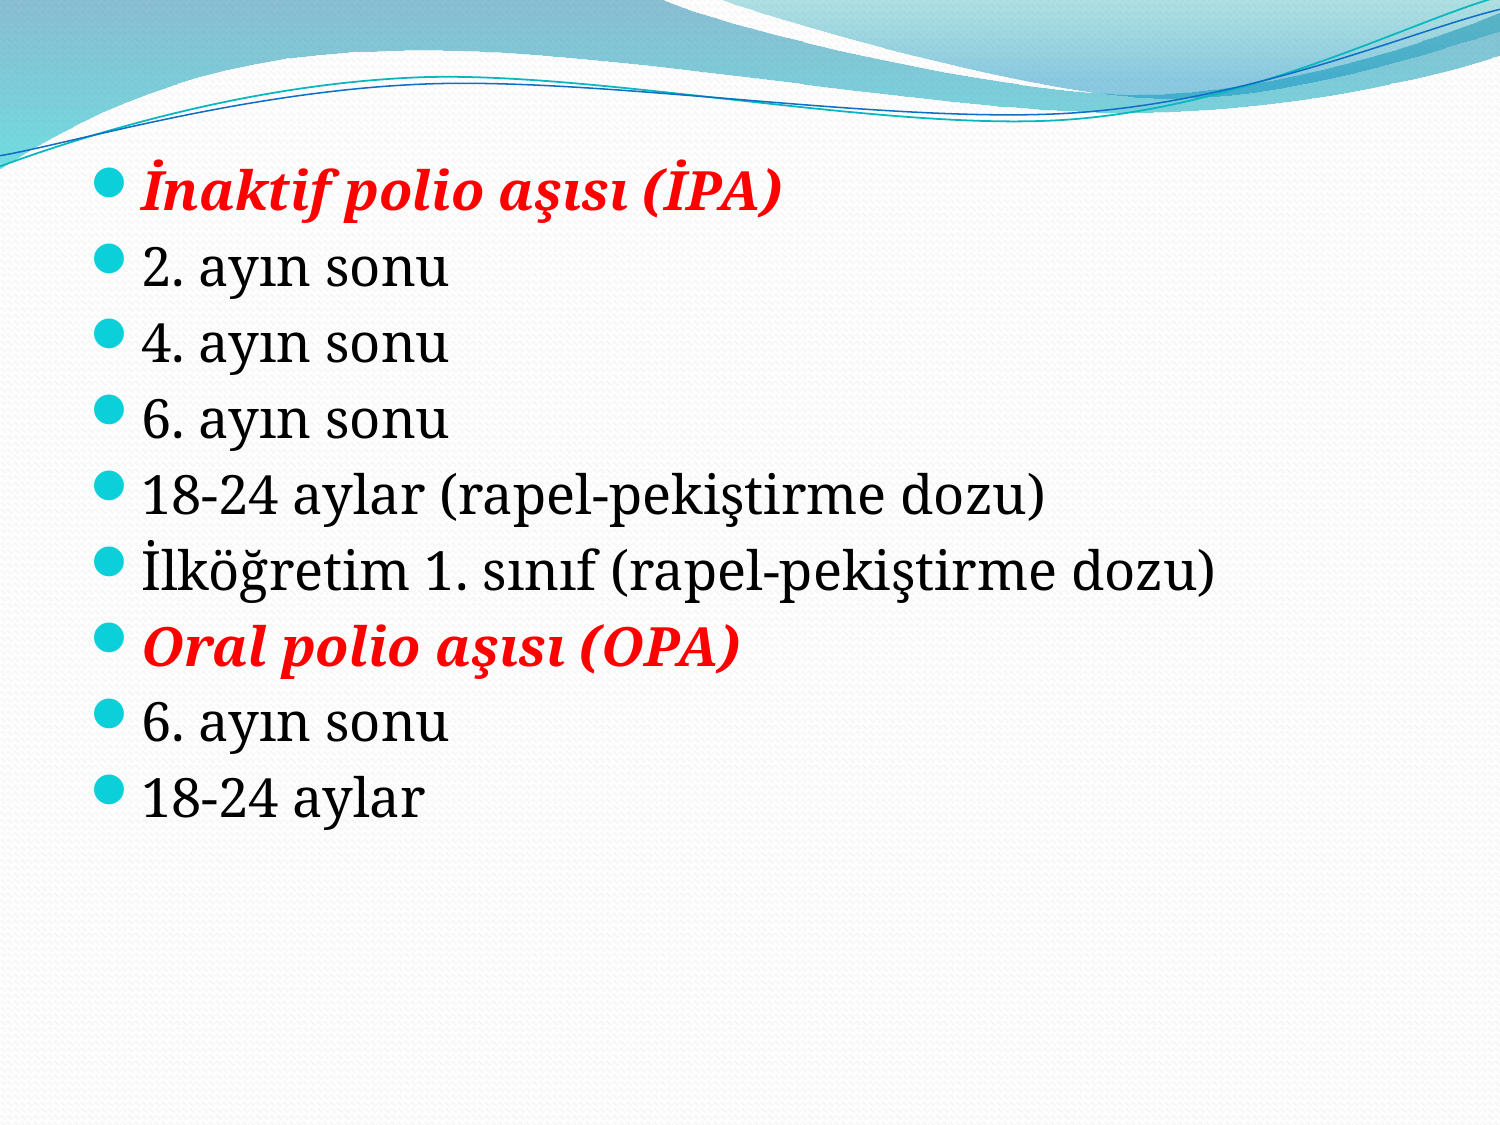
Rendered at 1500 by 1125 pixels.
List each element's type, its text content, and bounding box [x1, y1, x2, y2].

list İnaktif polio aşısı (İPA) 2. ayın sonu 4. ayın sonu 6. ayın sonu 18-24 aylar (rapel-pekiştirme dozu) İlköğretim 1. sınıf (rapel-pekiştirme dozu) Oral polio aşısı (OPA) 6. ayın sonu 18-24 aylar [75, 149, 1425, 1005]
